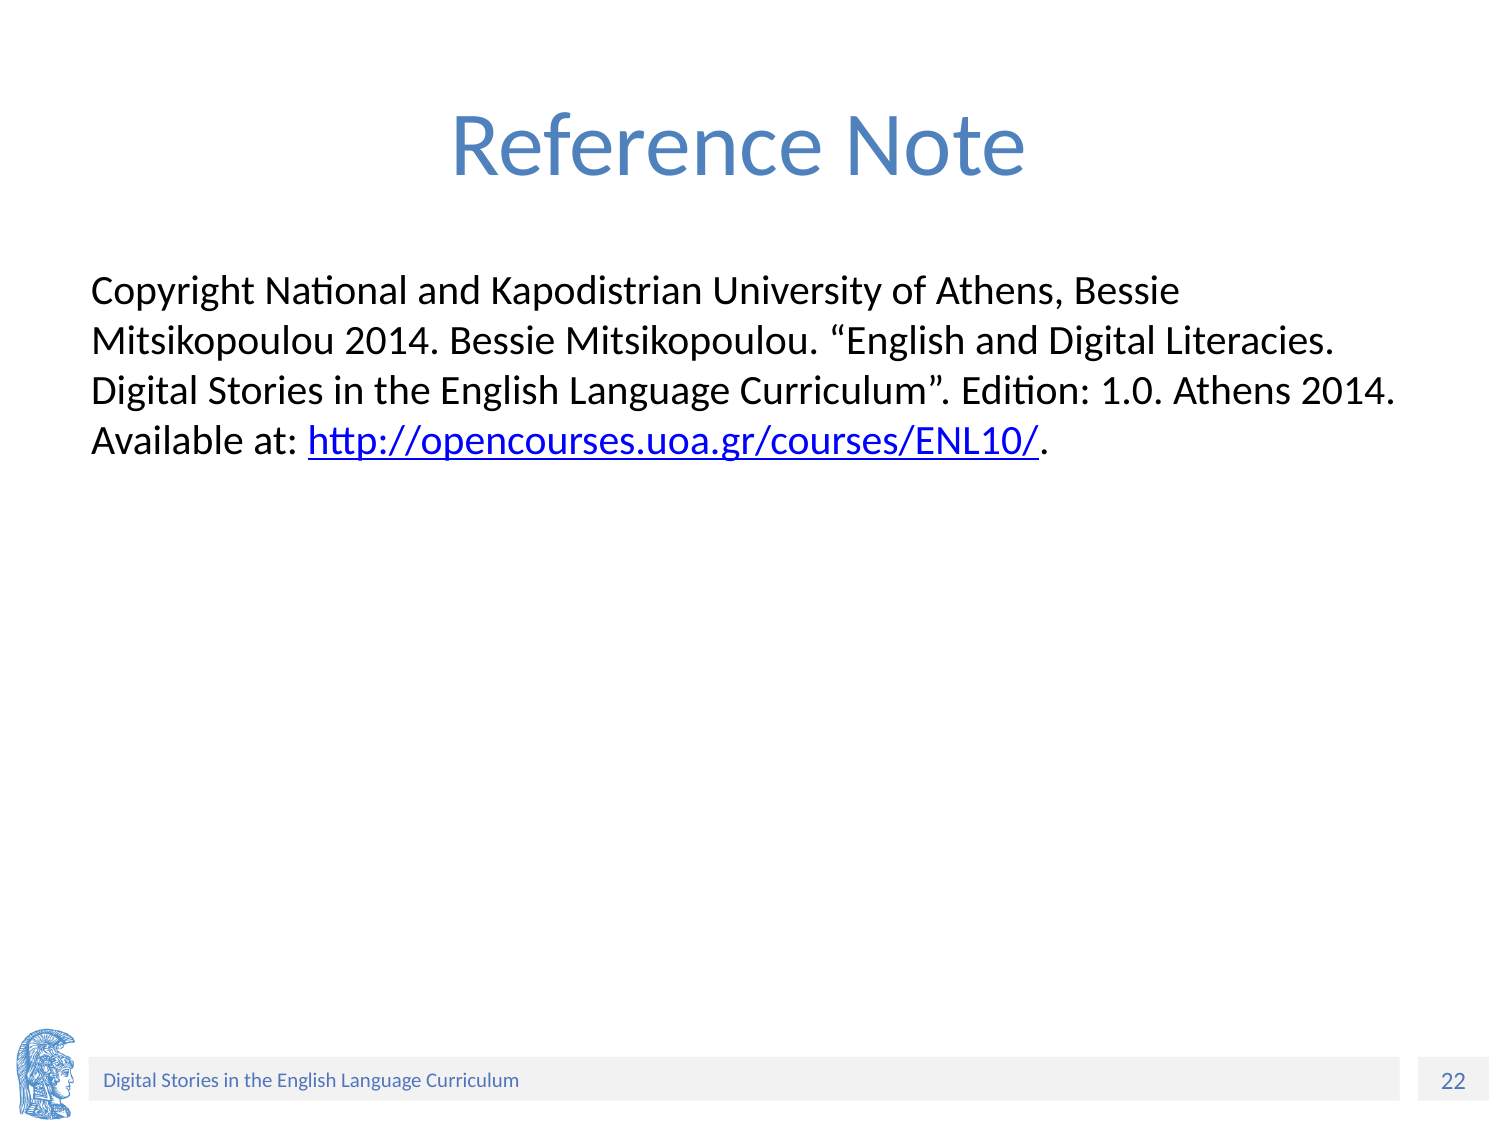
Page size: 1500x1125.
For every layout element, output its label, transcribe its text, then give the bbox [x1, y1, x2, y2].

list Copyright National and Kapodistrian University of Athens, Bessie Mitsikopoulou 2014. Bessie Mitsikopoulou. “English and Digital Literacies. Digital Stories in the English Language Curriculum”. Edition: 1.0. Athens 2014. Available at: http://opencourses.uoa.gr/courses/ENL10/. [76, 255, 1427, 998]
picture [9, 1025, 81, 1120]
title Reference Note [75, 45, 1425, 233]
